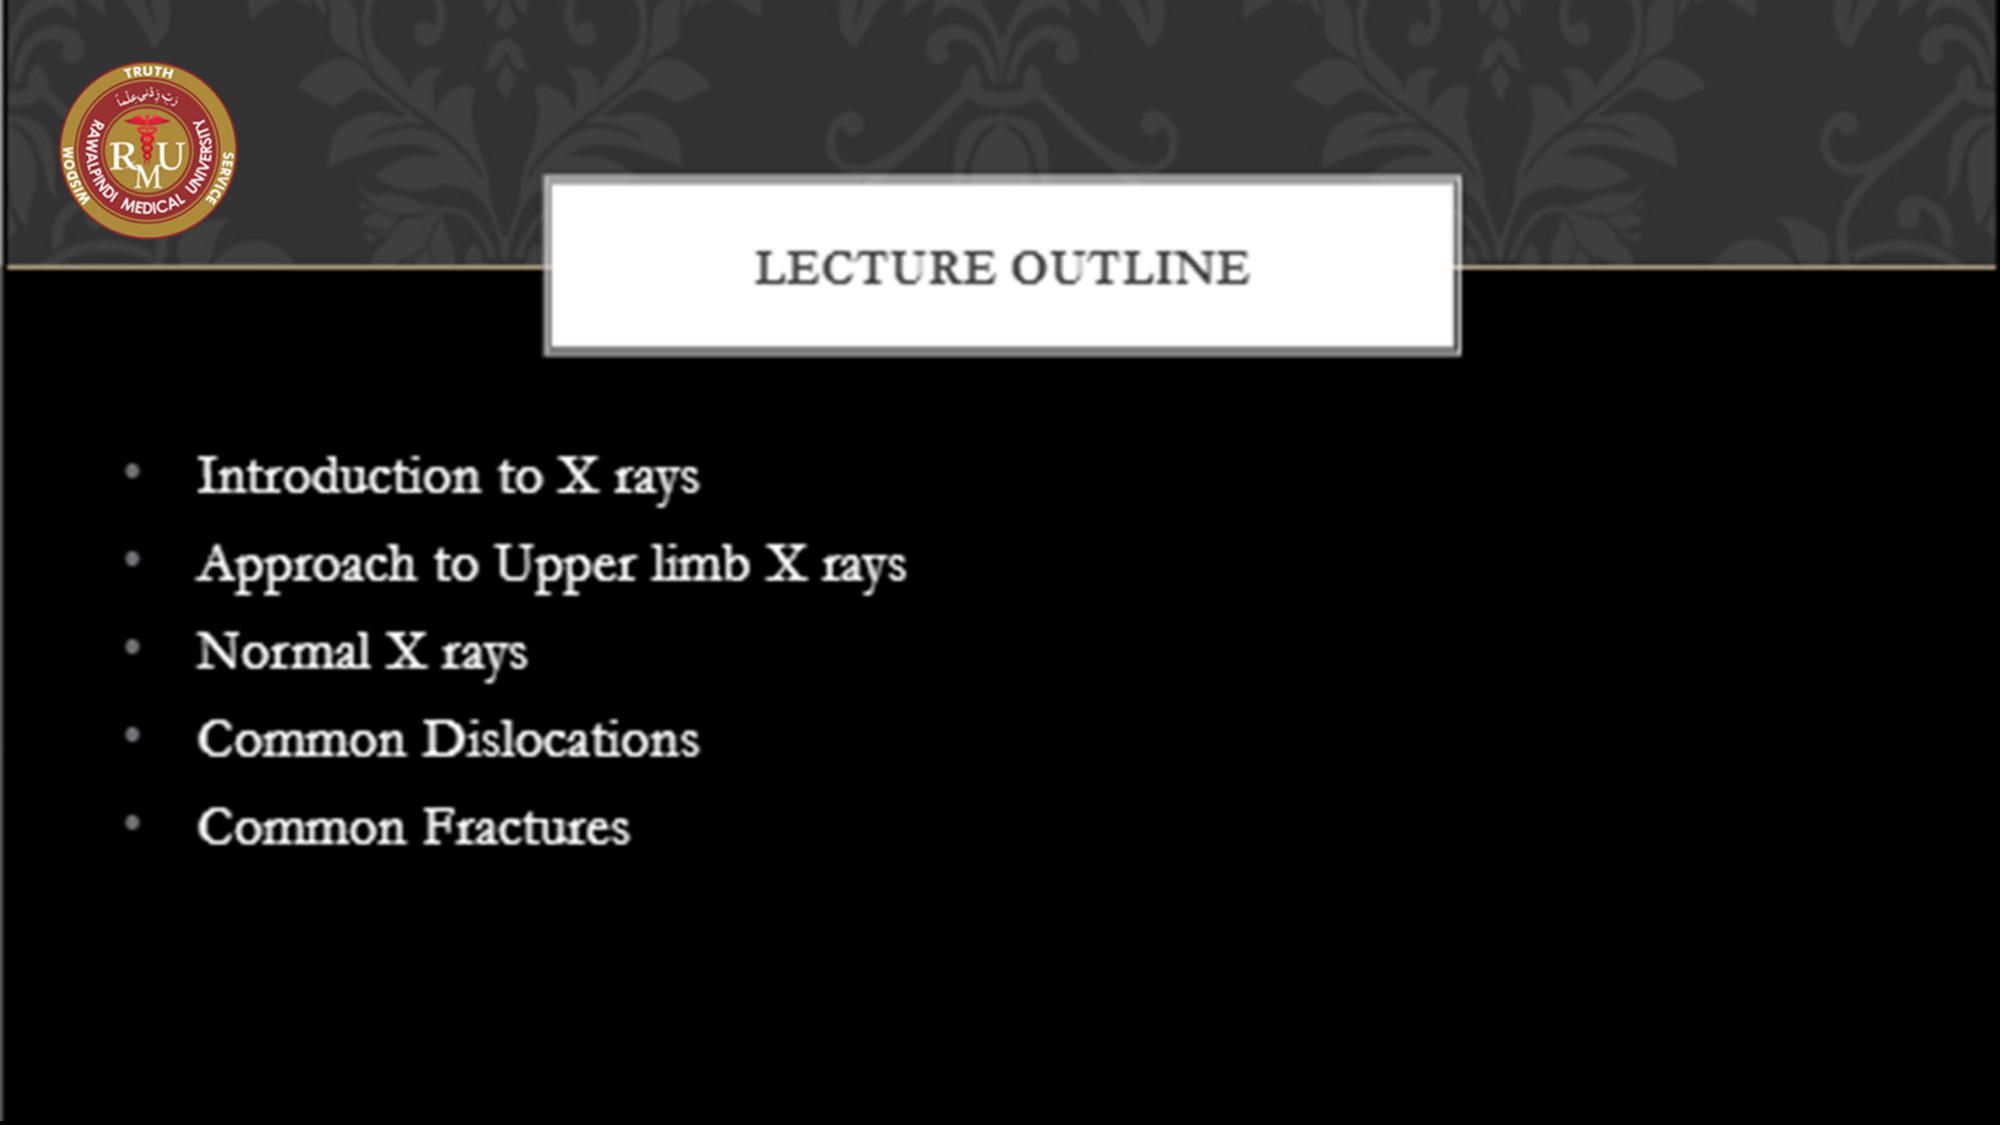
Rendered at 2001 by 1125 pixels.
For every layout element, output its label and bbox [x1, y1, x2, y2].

list [0, 0, 2000, 1121]
picture [51, 58, 247, 248]
